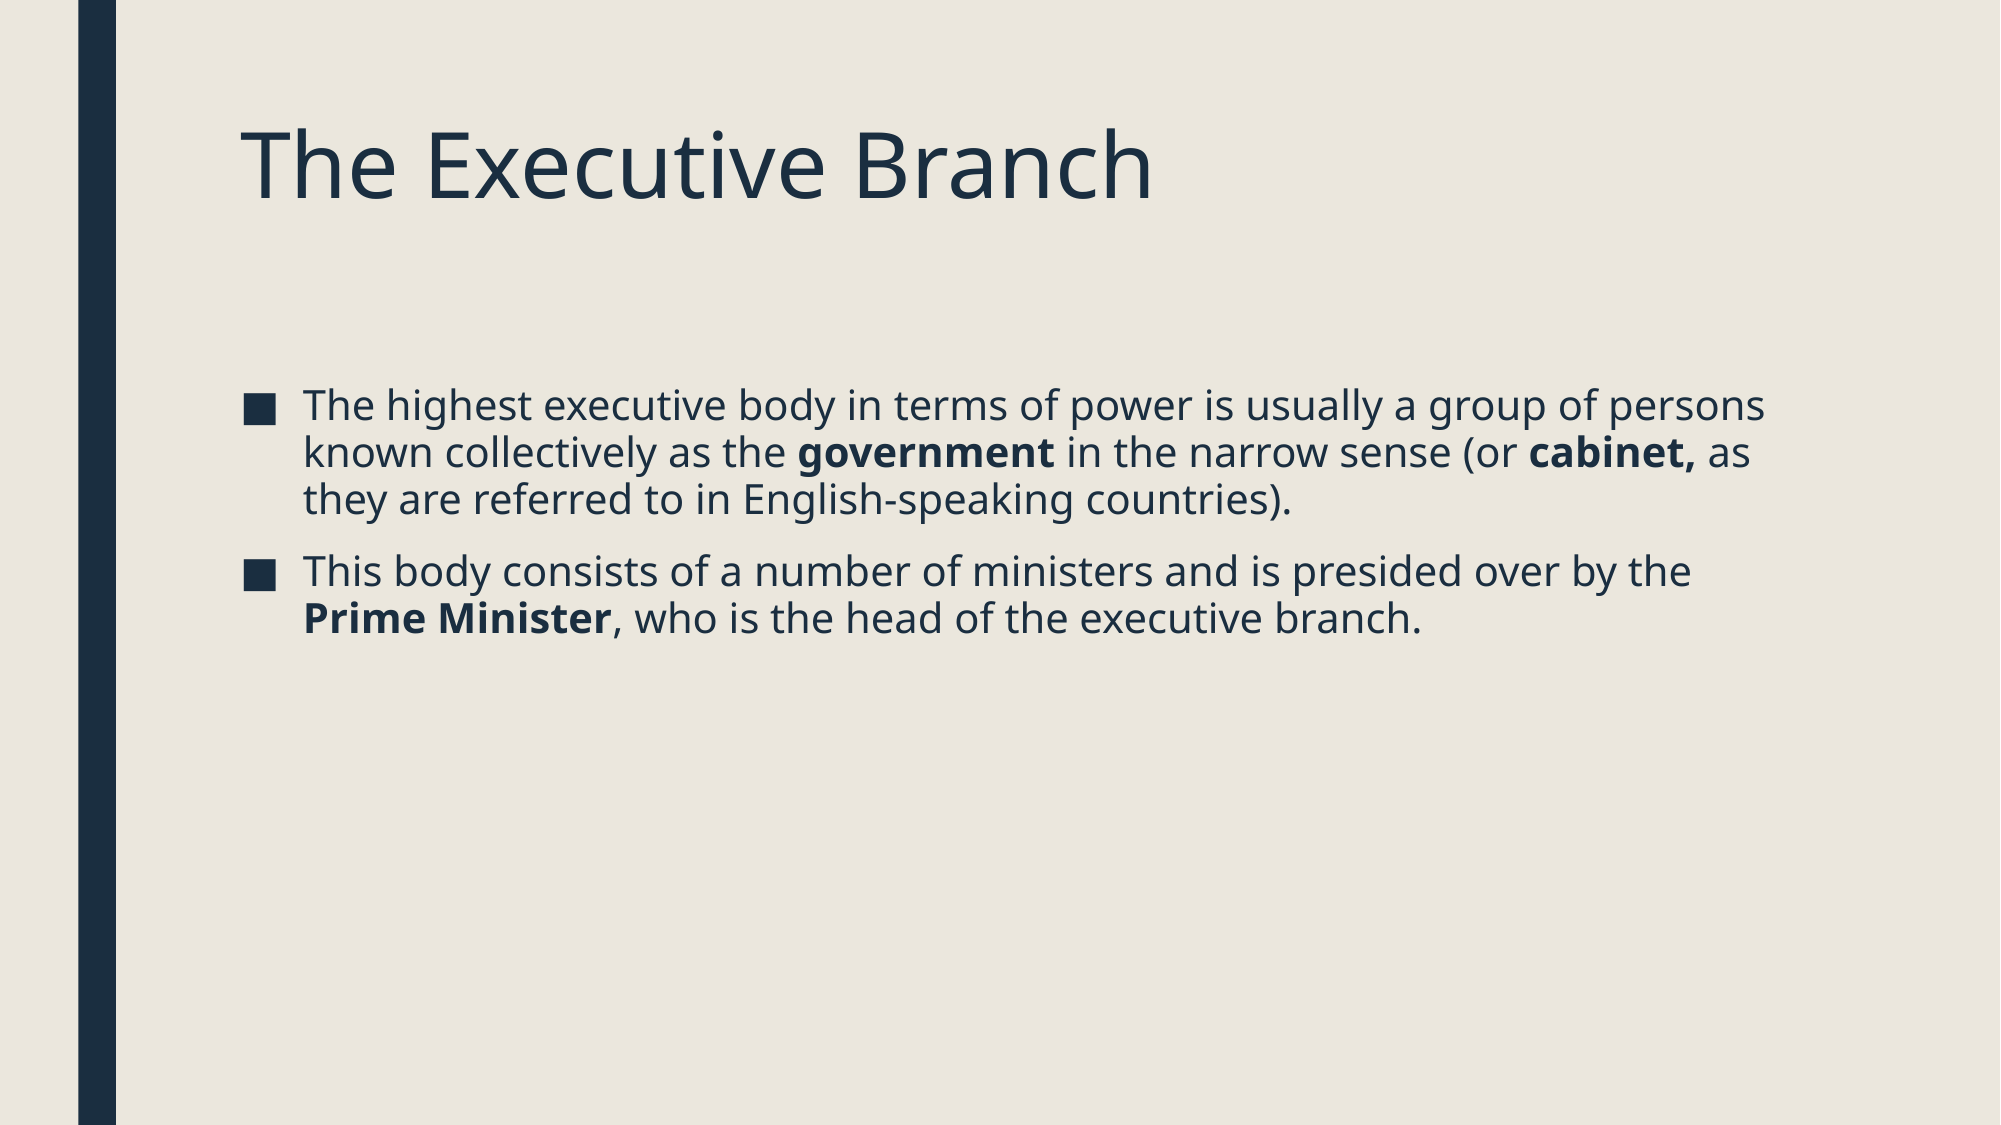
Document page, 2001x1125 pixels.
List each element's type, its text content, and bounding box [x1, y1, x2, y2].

list The highest executive body in terms of power is usually a group of persons known collectively as the government in the narrow sense (or cabinet, as they are referred to in English-speaking countries). This body consists of a number of ministers and is presided over by the Prime Minister, who is the head of the executive branch. [225, 375, 1800, 963]
title The Executive Branch [225, 112, 1800, 357]
